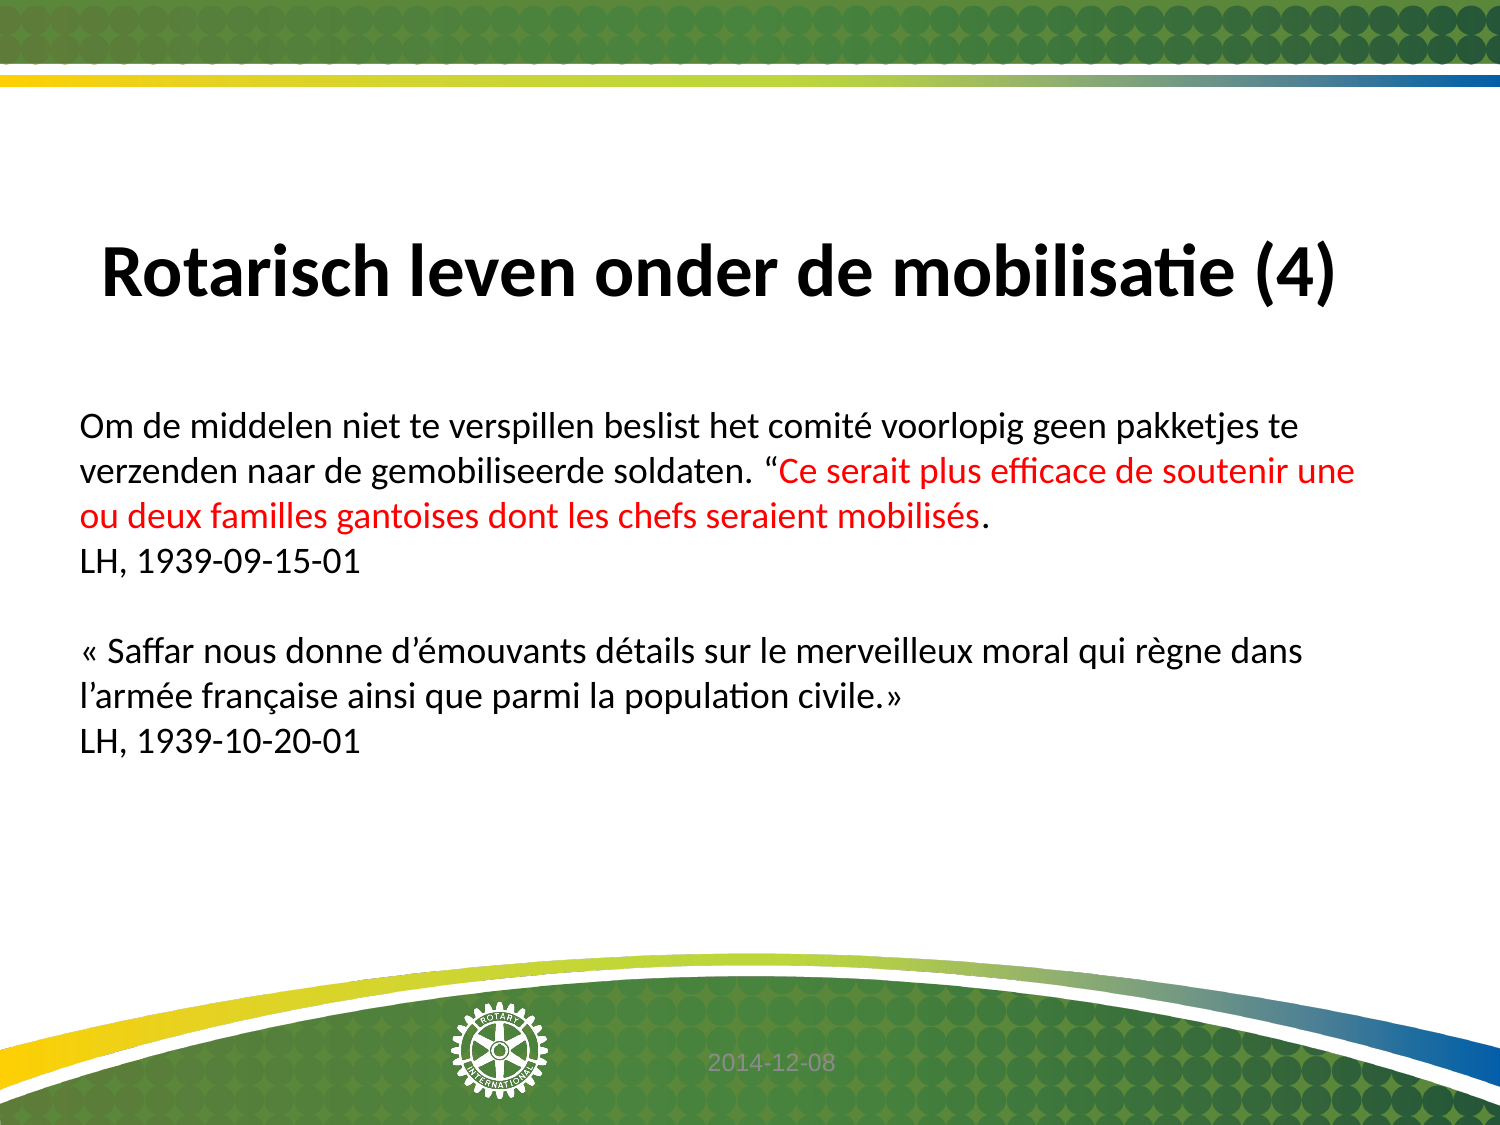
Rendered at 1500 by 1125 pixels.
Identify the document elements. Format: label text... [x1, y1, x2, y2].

footer 2014-12-08 [21, 1028, 1500, 1095]
text_box Rotarisch leven onder de mobilisatie (4) Om de middelen niet te verspillen beslist het comité voorlopig geen pakketjes te verzenden naar de gemobiliseerde soldaten. “Ce serait plus efficace de soutenir une ou deux familles gantoises dont les chefs seraient mobilisés. LH, 1939-09-15-01 « Saffar nous donne d’émouvants détails sur le merveilleux moral qui règne dans l’armée française ainsi que parmi la population civile.» LH, 1939-10-20-01 [64, 214, 1376, 814]
picture [0, 0, 1500, 1125]
